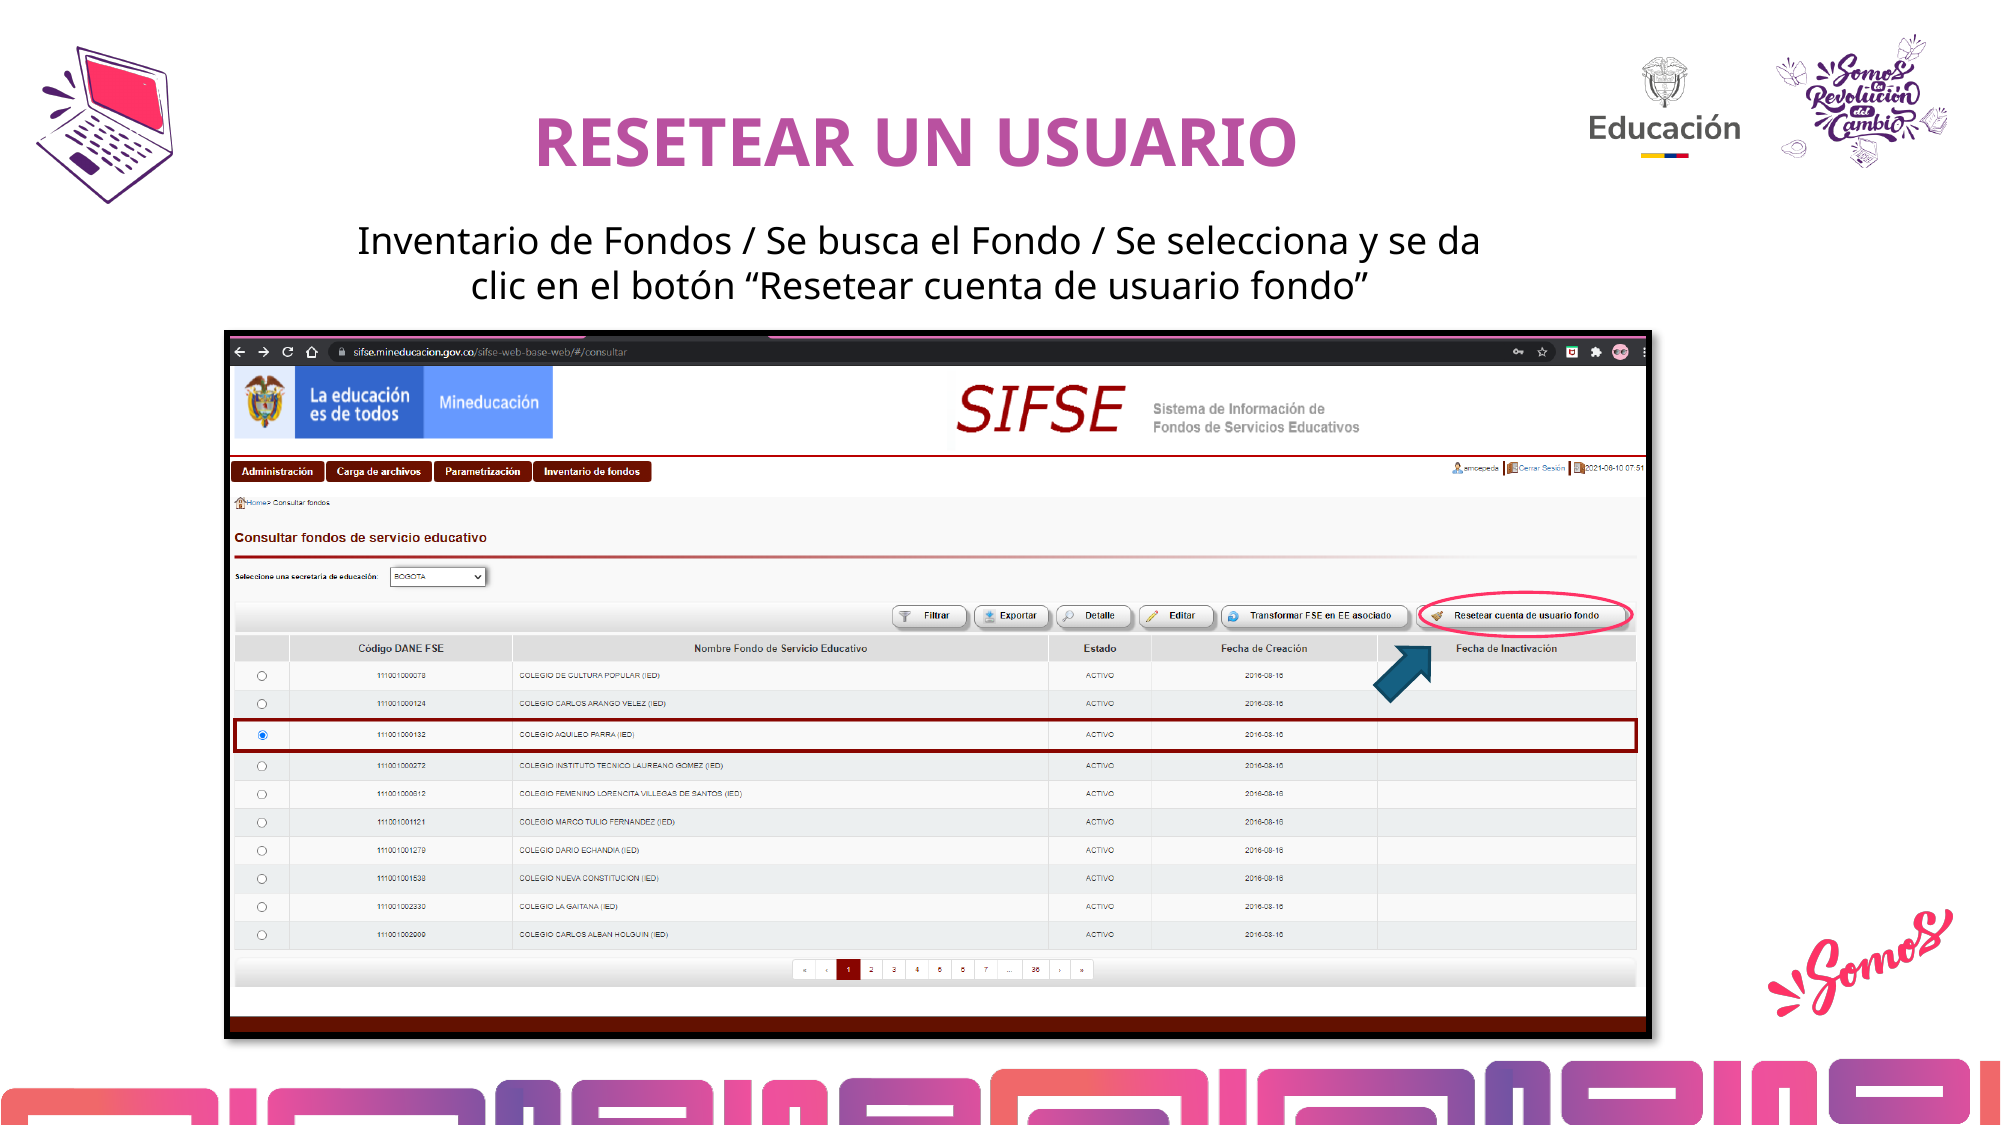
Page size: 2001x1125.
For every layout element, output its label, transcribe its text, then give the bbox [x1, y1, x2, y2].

text_box RESETEAR UN USUARIO [174, 92, 1646, 188]
text_box Inventario de Fondos / Se busca el Fondo / Se selecciona y se da clic en el botón “Resetear cuenta de usuario fondo” [313, 210, 1527, 315]
picture [0, 0, 2001, 1125]
